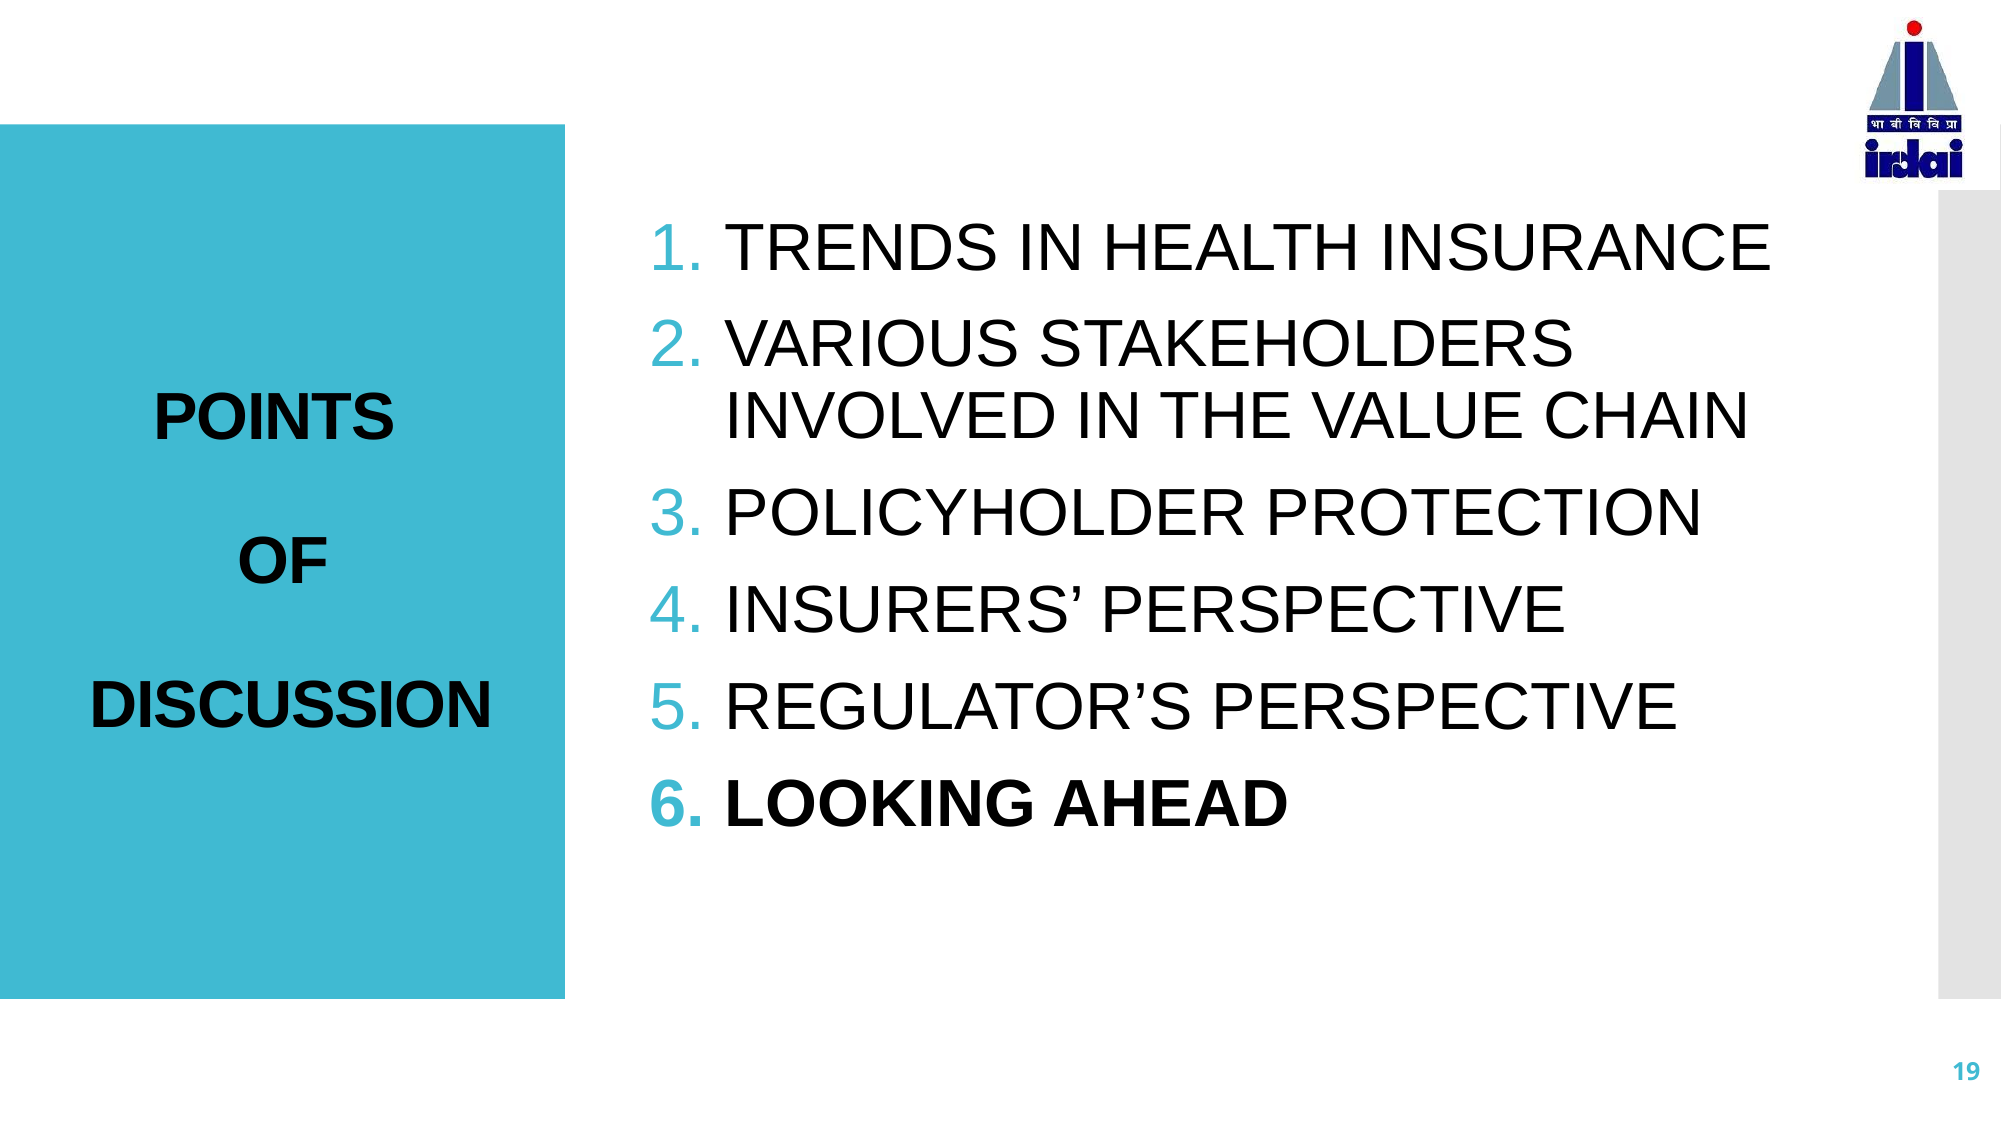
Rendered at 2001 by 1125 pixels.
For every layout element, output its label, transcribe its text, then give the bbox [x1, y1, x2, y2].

title POINTS OF DISCUSSION [41, 184, 525, 940]
list TRENDS IN HEALTH INSURANCE VARIOUS STAKEHOLDERS INVOLVED IN THE VALUE CHAIN POLICYHOLDER PROTECTION INSURERS’ PERSPECTIVE REGULATOR’S PERSPECTIVE LOOKING AHEAD [634, 141, 1835, 982]
picture [1823, 17, 2000, 190]
slide_number 19 [1744, 1042, 1996, 1103]
